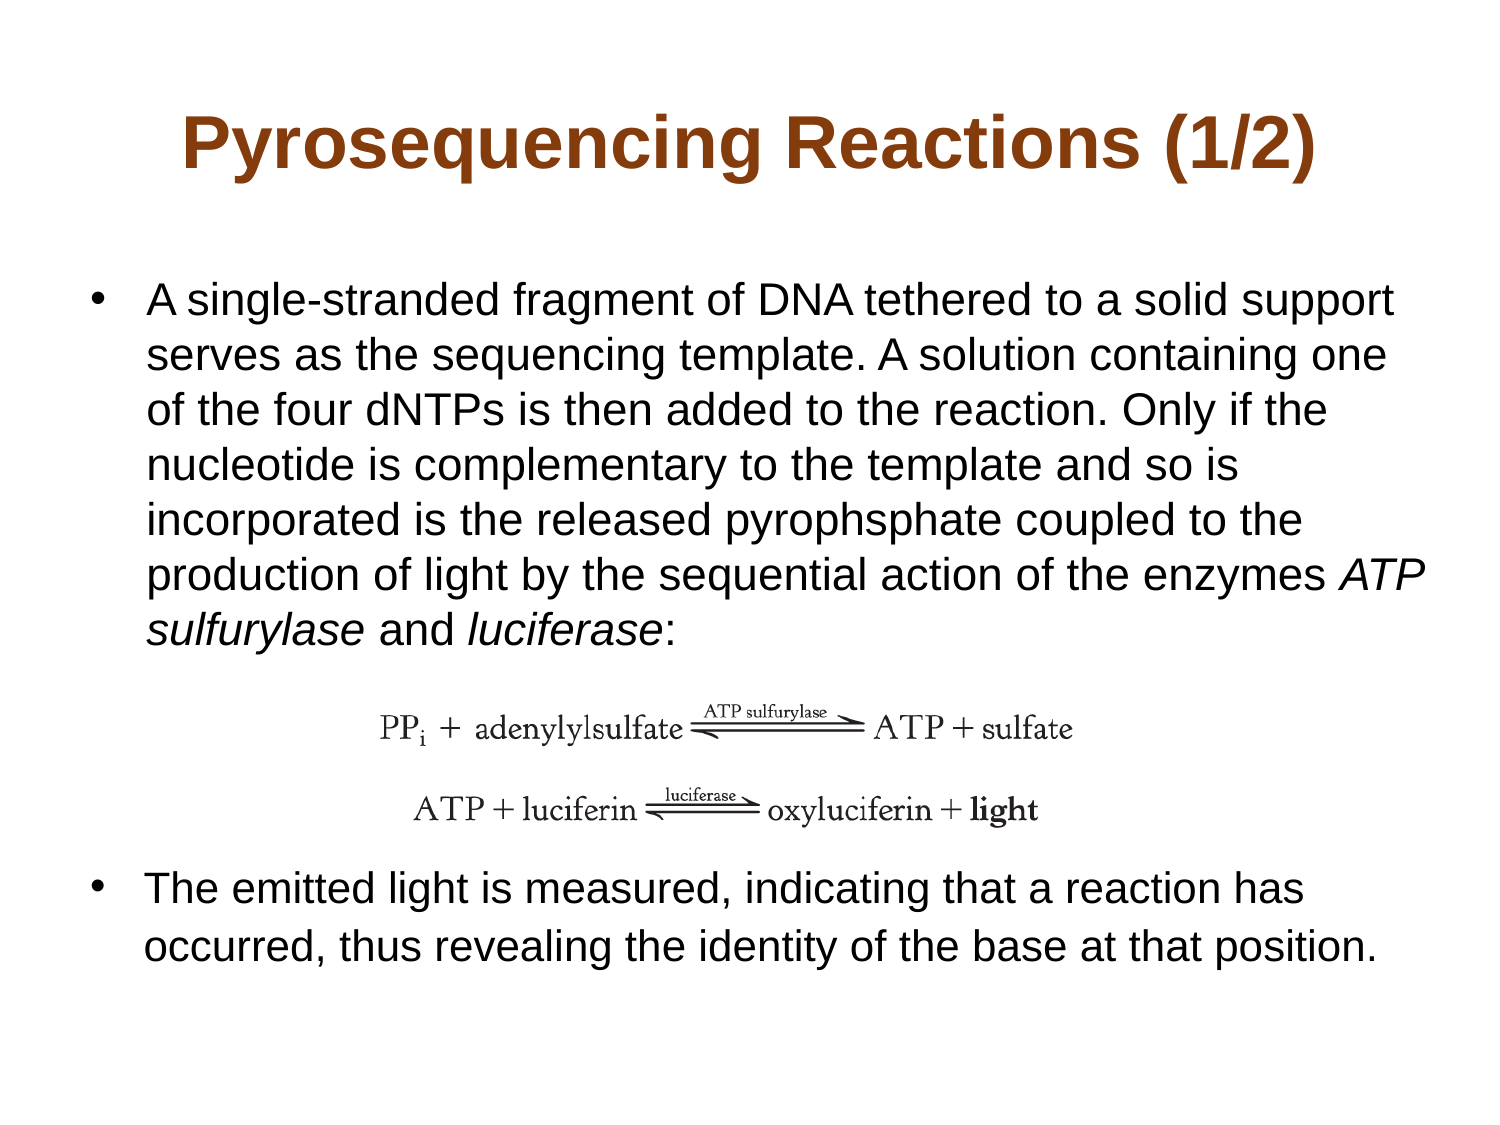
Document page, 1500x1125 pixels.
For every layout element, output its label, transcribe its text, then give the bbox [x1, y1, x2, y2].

list A single-stranded fragment of DNA tethered to a solid support serves as the sequencing template. A solution containing one of the four dNTPs is then added to the reaction. Only if the nucleotide is complementary to the template and so is incorporated is the released pyrophsphate coupled to the production of light by the sequential action of the enzymes ATP sulfurylase and luciferase: [75, 262, 1450, 664]
picture [210, 700, 1241, 831]
list The emitted light is measured, indicating that a reaction has occurred, thus revealing the identity of the base at that position. [75, 846, 1425, 1018]
title Pyrosequencing Reactions (1/2) [75, 45, 1425, 233]
